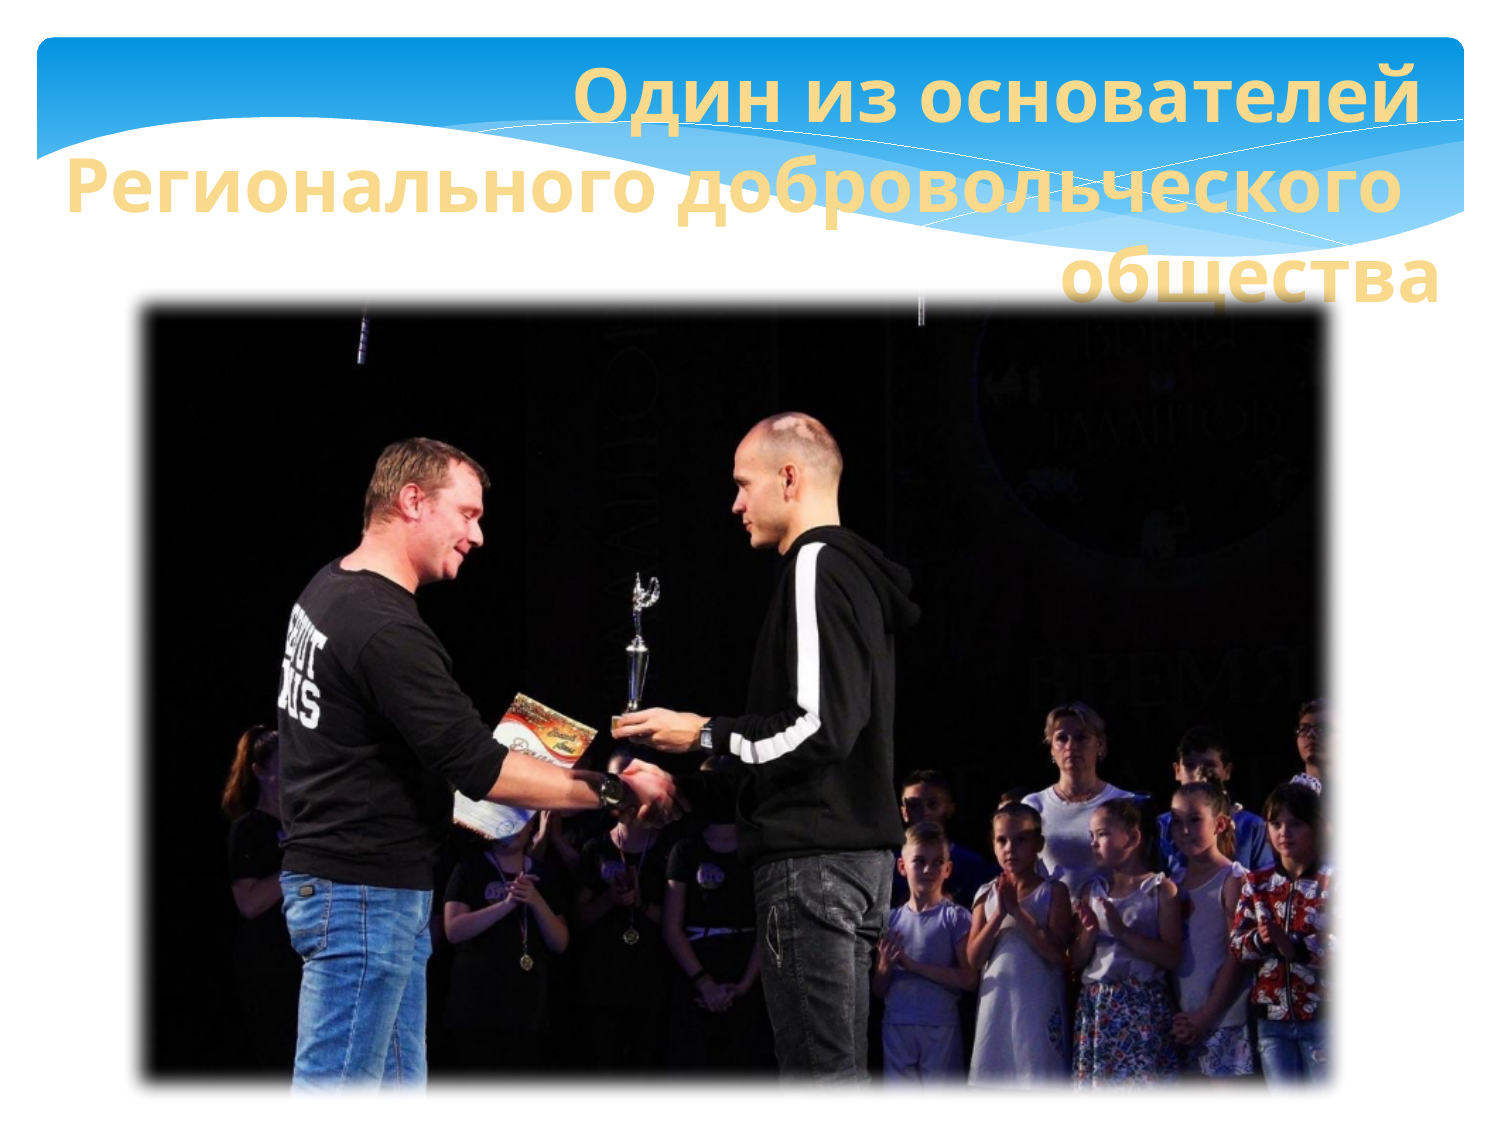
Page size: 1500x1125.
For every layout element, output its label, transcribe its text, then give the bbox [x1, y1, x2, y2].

picture [123, 286, 1347, 1102]
text_box Один из основателей Регионального добровольческого общества [41, 40, 1459, 326]
